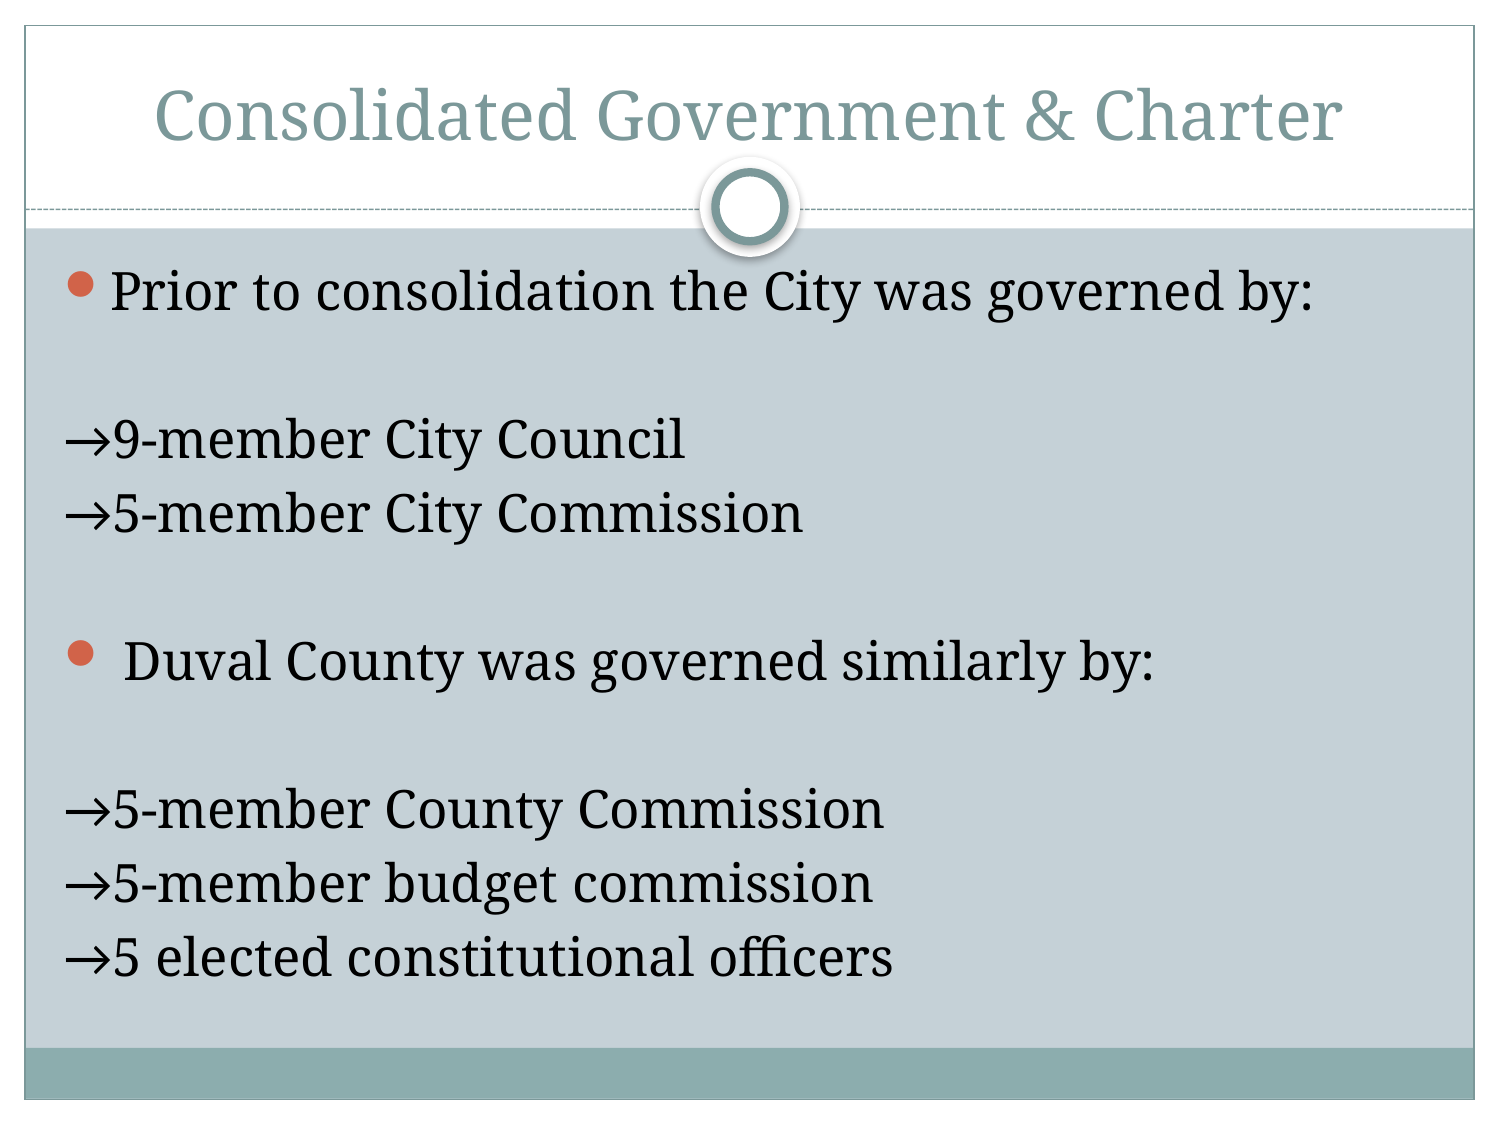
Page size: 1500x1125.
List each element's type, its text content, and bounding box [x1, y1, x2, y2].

title Consolidated Government & Charter [49, 37, 1450, 162]
list Prior to consolidation the City was governed by: →9-member City Council →5-member City Commission Duval County was governed similarly by: →5-member County Commission →5-member budget commission →5 elected constitutional officers [49, 250, 1445, 1001]
